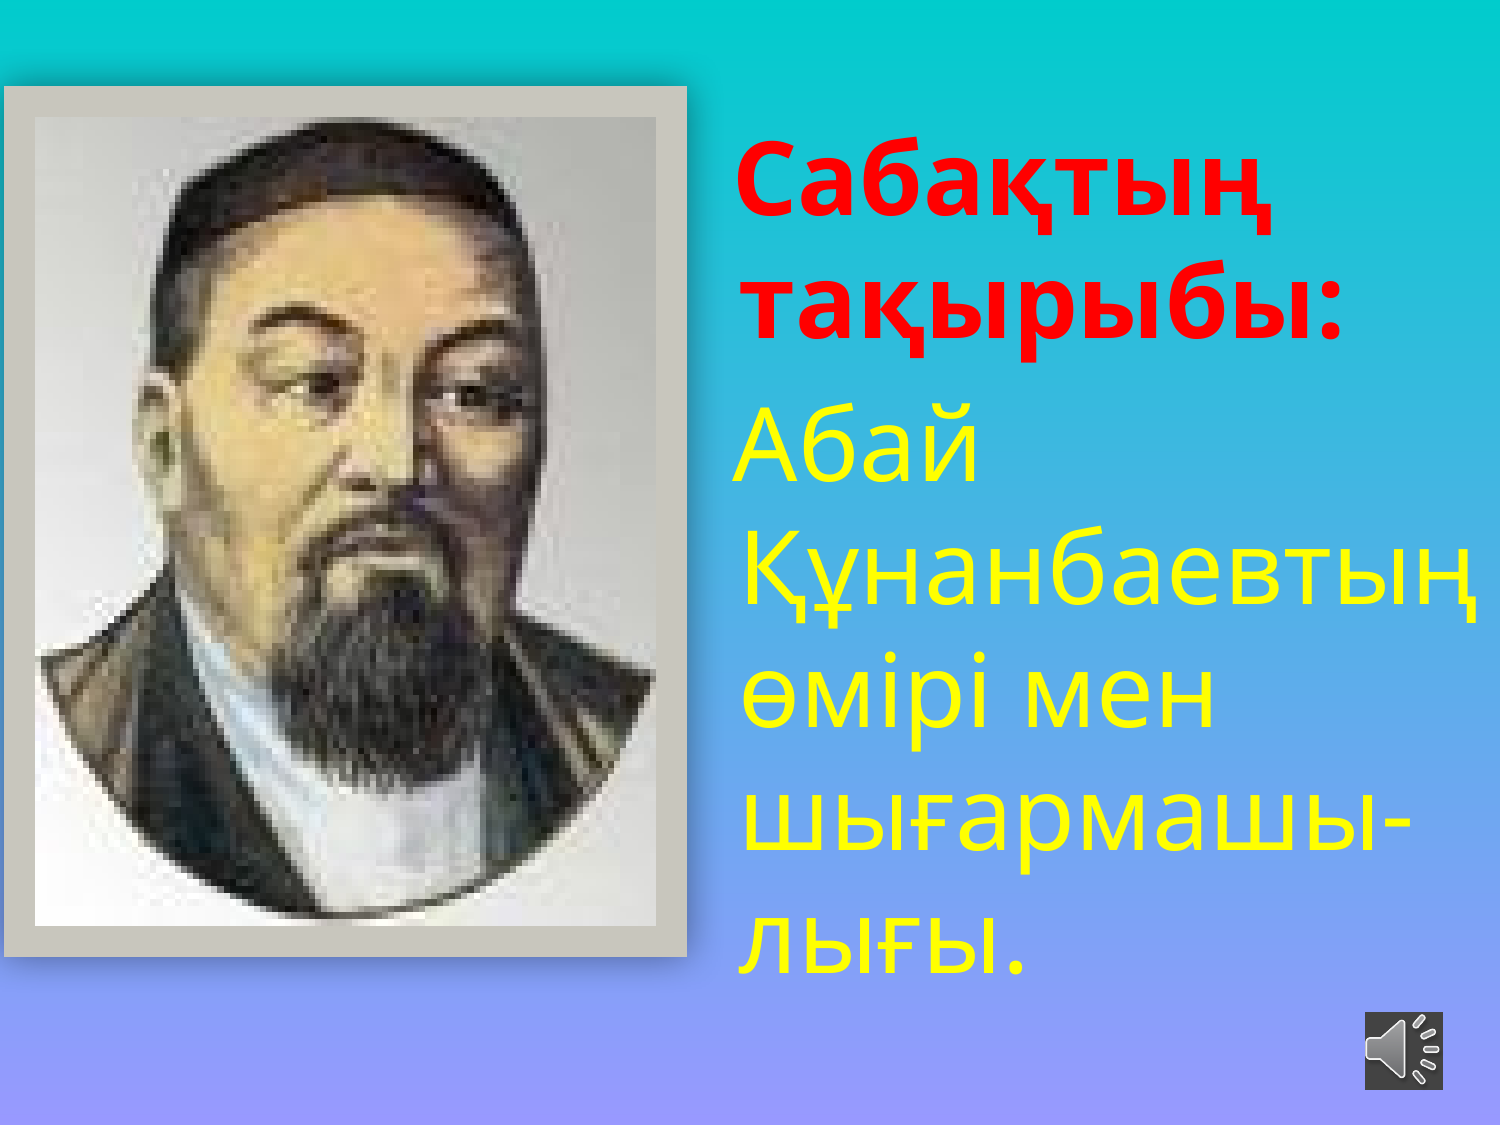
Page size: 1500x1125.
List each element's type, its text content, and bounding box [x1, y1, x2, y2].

picture [1363, 1011, 1445, 1092]
list Сабақтың тақырыбы: Абай Құнанбаевтың өмірі мен шығармашы-лығы. [644, 105, 1500, 1020]
picture [34, 116, 657, 926]
